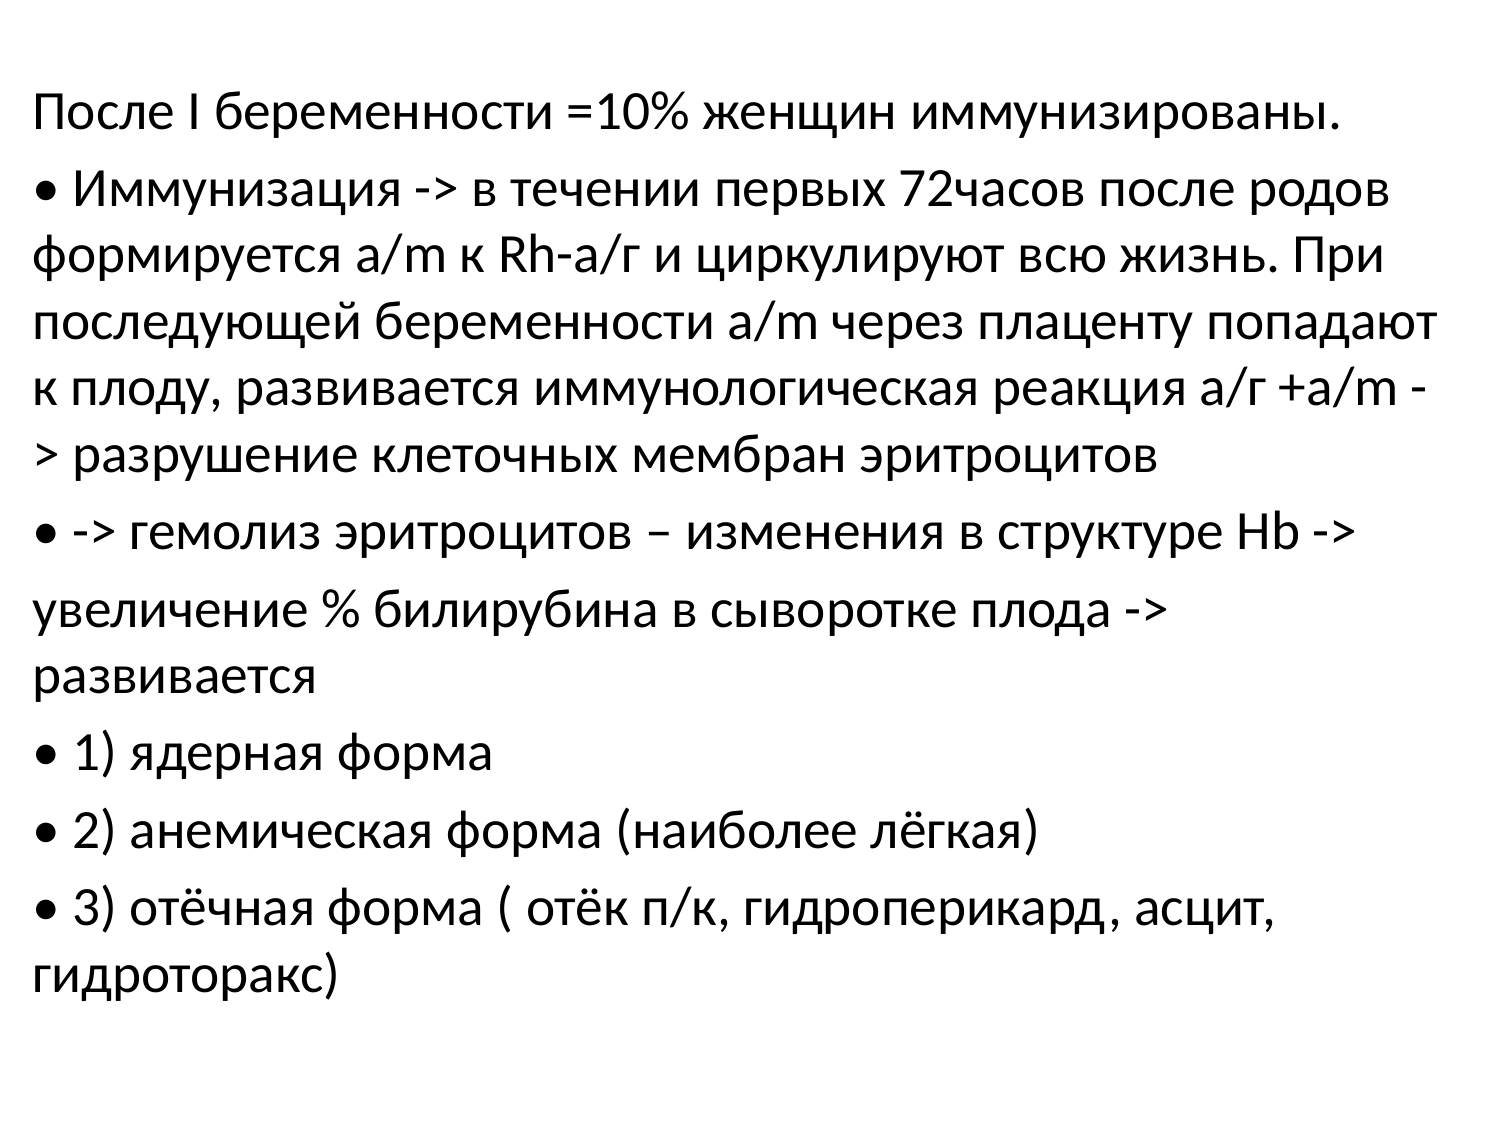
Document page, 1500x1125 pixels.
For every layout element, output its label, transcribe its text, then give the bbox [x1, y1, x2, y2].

list После I беременности =10% женщин иммунизированы. • Иммунизация -> в течении первых 72часов после родов формируется a/m к Rh-а/г и циркулируют всю жизнь. При последующей беременности a/m через плаценту попадают к плоду, развивается иммунологическая реакция а/г +a/m -> разрушение клеточных мембран эритроцитов • -> гемолиз эритроцитов – изменения в структуре Hb -> увеличение % билирубина в сыворотке плода -> развивается • 1) ядерная форма • 2) анемическая форма (наиболее лёгкая) • 3) отёчная форма ( отёк п/к, гидроперикард, асцит, гидроторакс) [17, 66, 1471, 1071]
